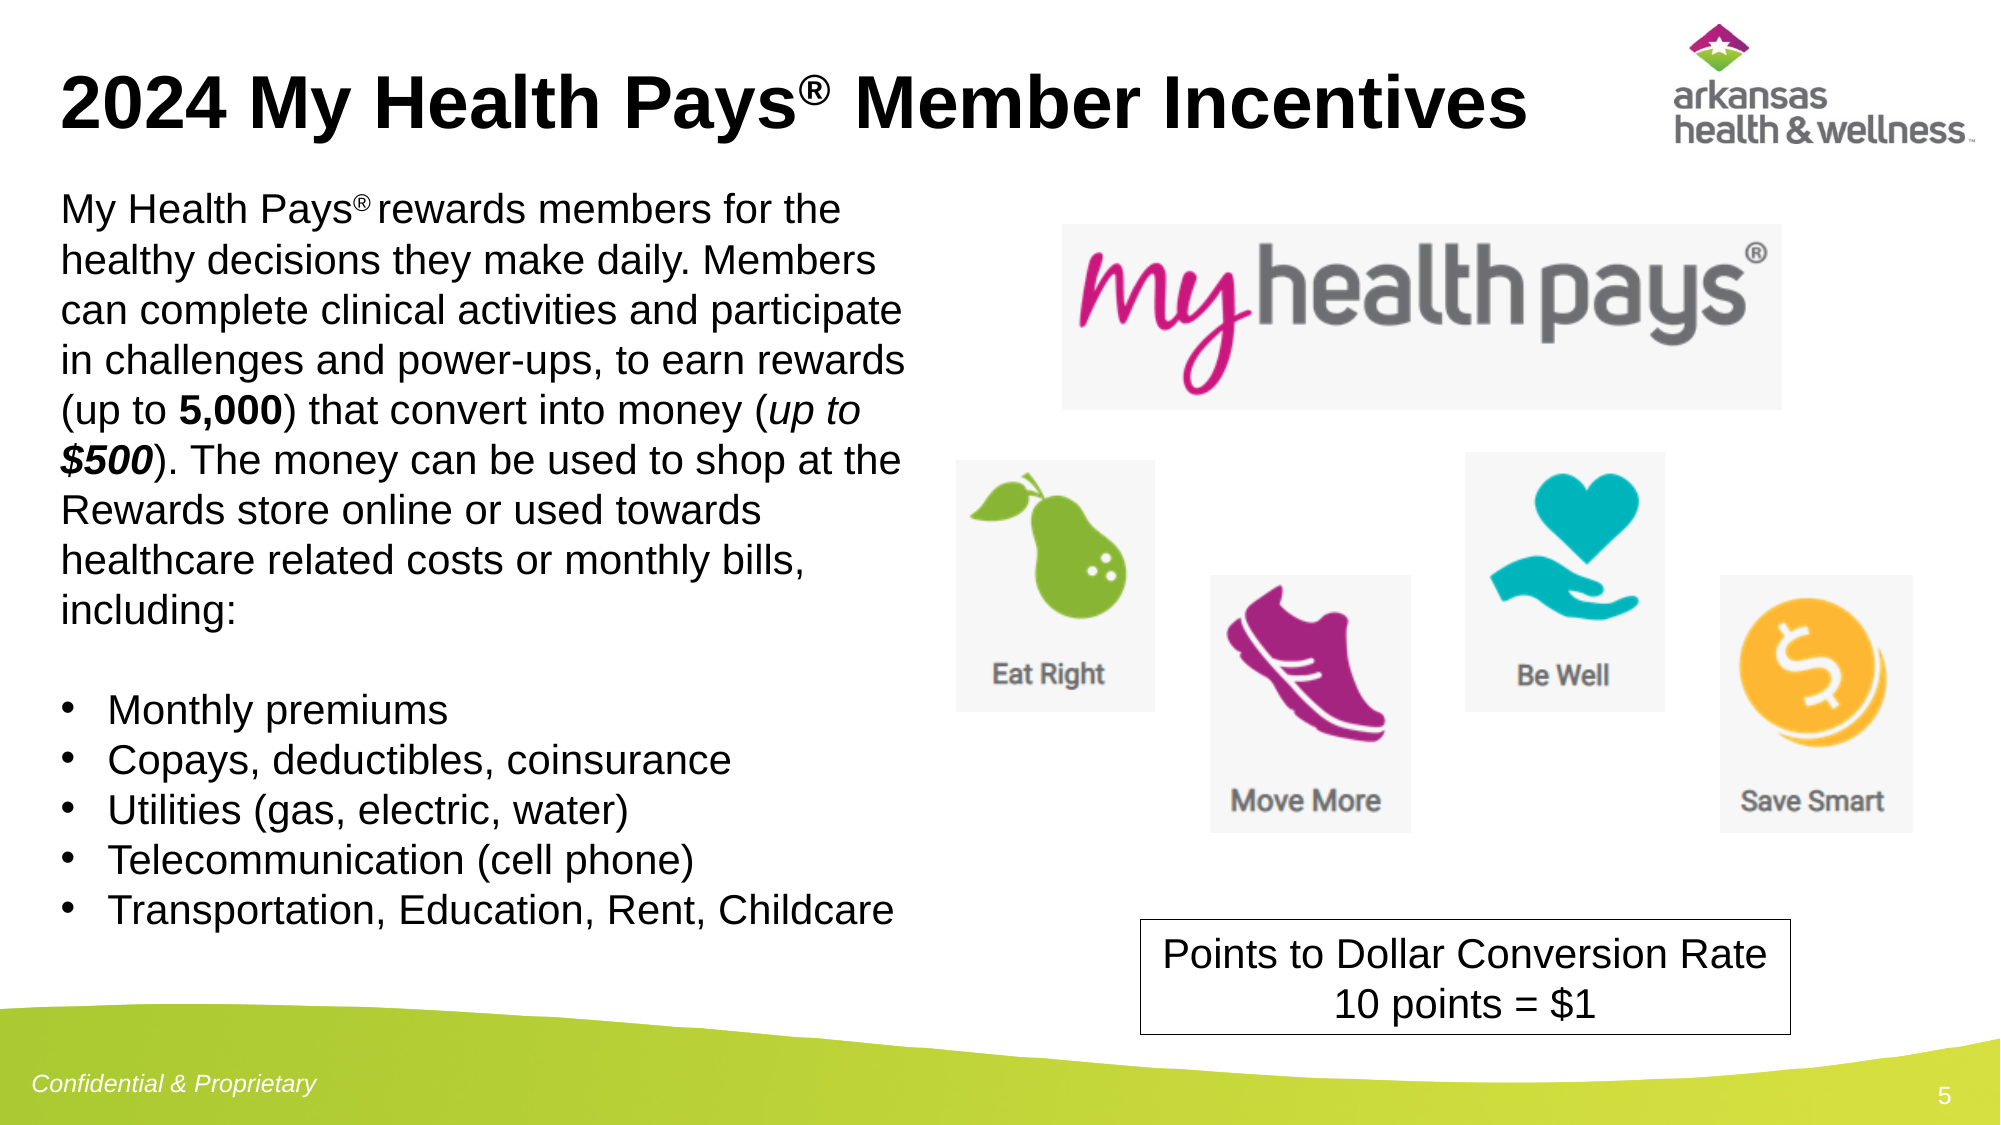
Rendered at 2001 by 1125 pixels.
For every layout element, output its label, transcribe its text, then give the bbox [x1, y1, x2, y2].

picture [1719, 575, 1913, 833]
picture [1465, 451, 1666, 712]
picture [0, 976, 2000, 1125]
title 2024 My Health Pays® Member Incentives [45, 45, 1734, 159]
text_box My Health Pays® rewards members for the healthy decisions they make daily. Members can complete clinical activities and participate in challenges and power-ups, to earn rewards (up to 5,000) that convert into money (up to $500). The money can be used to shop at the Rewards store online or used towards healthcare related costs or monthly bills, including: Monthly premiums Copays, deductibles, coinsurance Utilities (gas, electric, water) Telecommunication (cell phone) Transportation, Education, Rent, Childcare [45, 174, 925, 1030]
picture [1674, 24, 1975, 144]
picture [955, 459, 1156, 712]
slide_number 5 [1500, 1074, 1967, 1114]
text_box Points to Dollar Conversion Rate 10 points = $1 [1140, 919, 1791, 1035]
picture [1210, 575, 1411, 833]
picture [1062, 224, 1782, 410]
